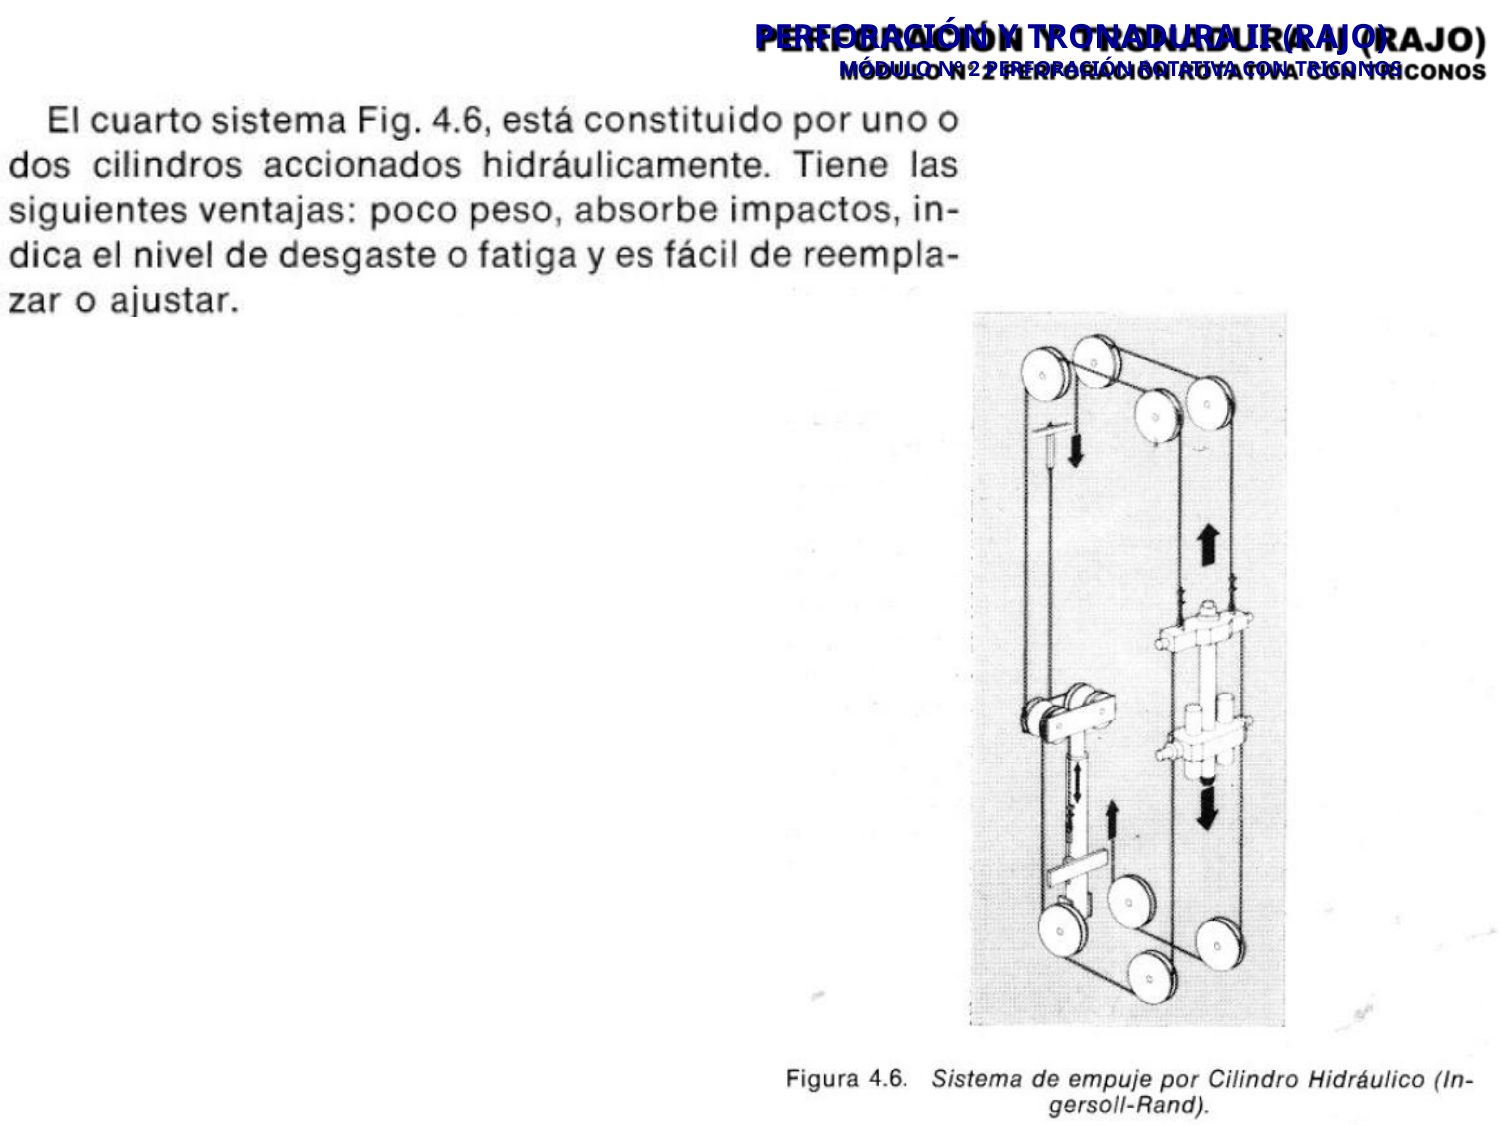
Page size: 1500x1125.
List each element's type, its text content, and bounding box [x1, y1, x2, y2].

text_box [0, 82, 987, 317]
text_box PERFORACIÓN Y TRONADURA II (RAJO) MÓDULO N° 2 PERFORACIÓN ROTATIVA CON TRICONOS [751, 15, 1487, 82]
picture [732, 6, 1500, 87]
text_box [785, 275, 1500, 1125]
